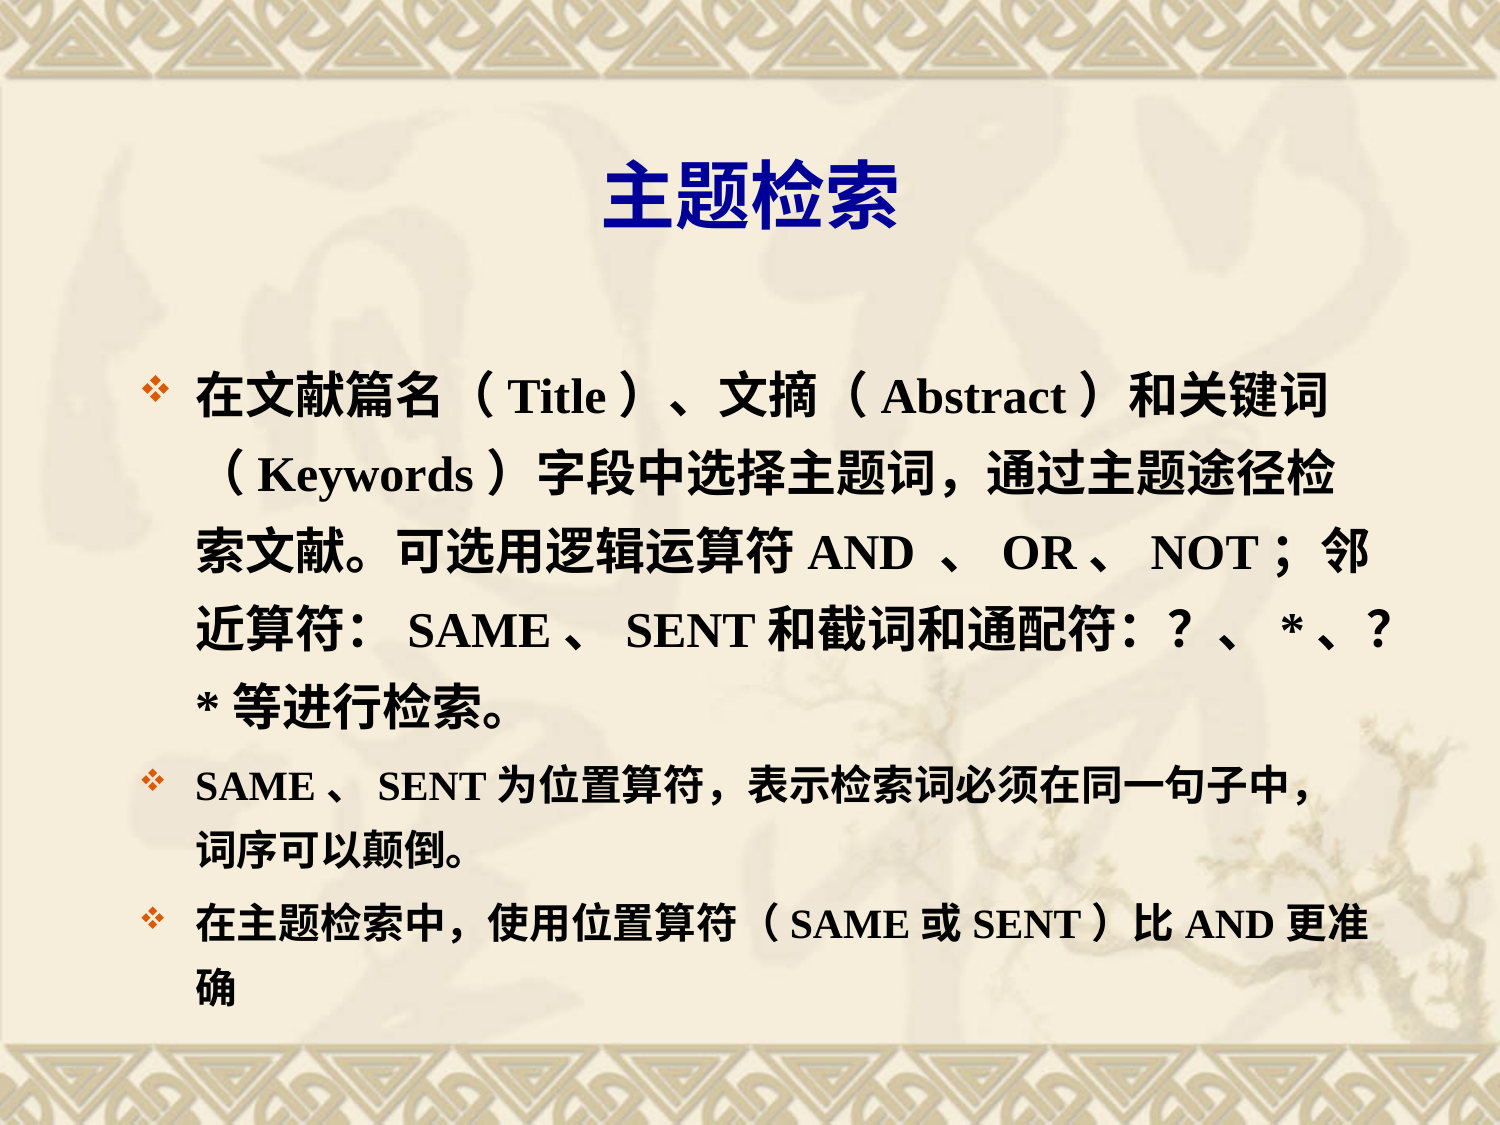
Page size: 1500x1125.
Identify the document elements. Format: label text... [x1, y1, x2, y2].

list 在文献篇名（Title）、文摘（Abstract）和关键词（Keywords）字段中选择主题词，通过主题途径检索文献。可选用逻辑运算符AND 、OR、NOT；邻近算符：SAME、SENT和截词和通配符：？、*、？*等进行检索。 SAME、SENT为位置算符，表示检索词必须在同一句子中，词序可以颠倒。 在主题检索中，使用位置算符（SAME或SENT）比AND更准确 [123, 337, 1388, 1003]
picture [0, 0, 1500, 1125]
title 主题检索 [49, 99, 1451, 288]
